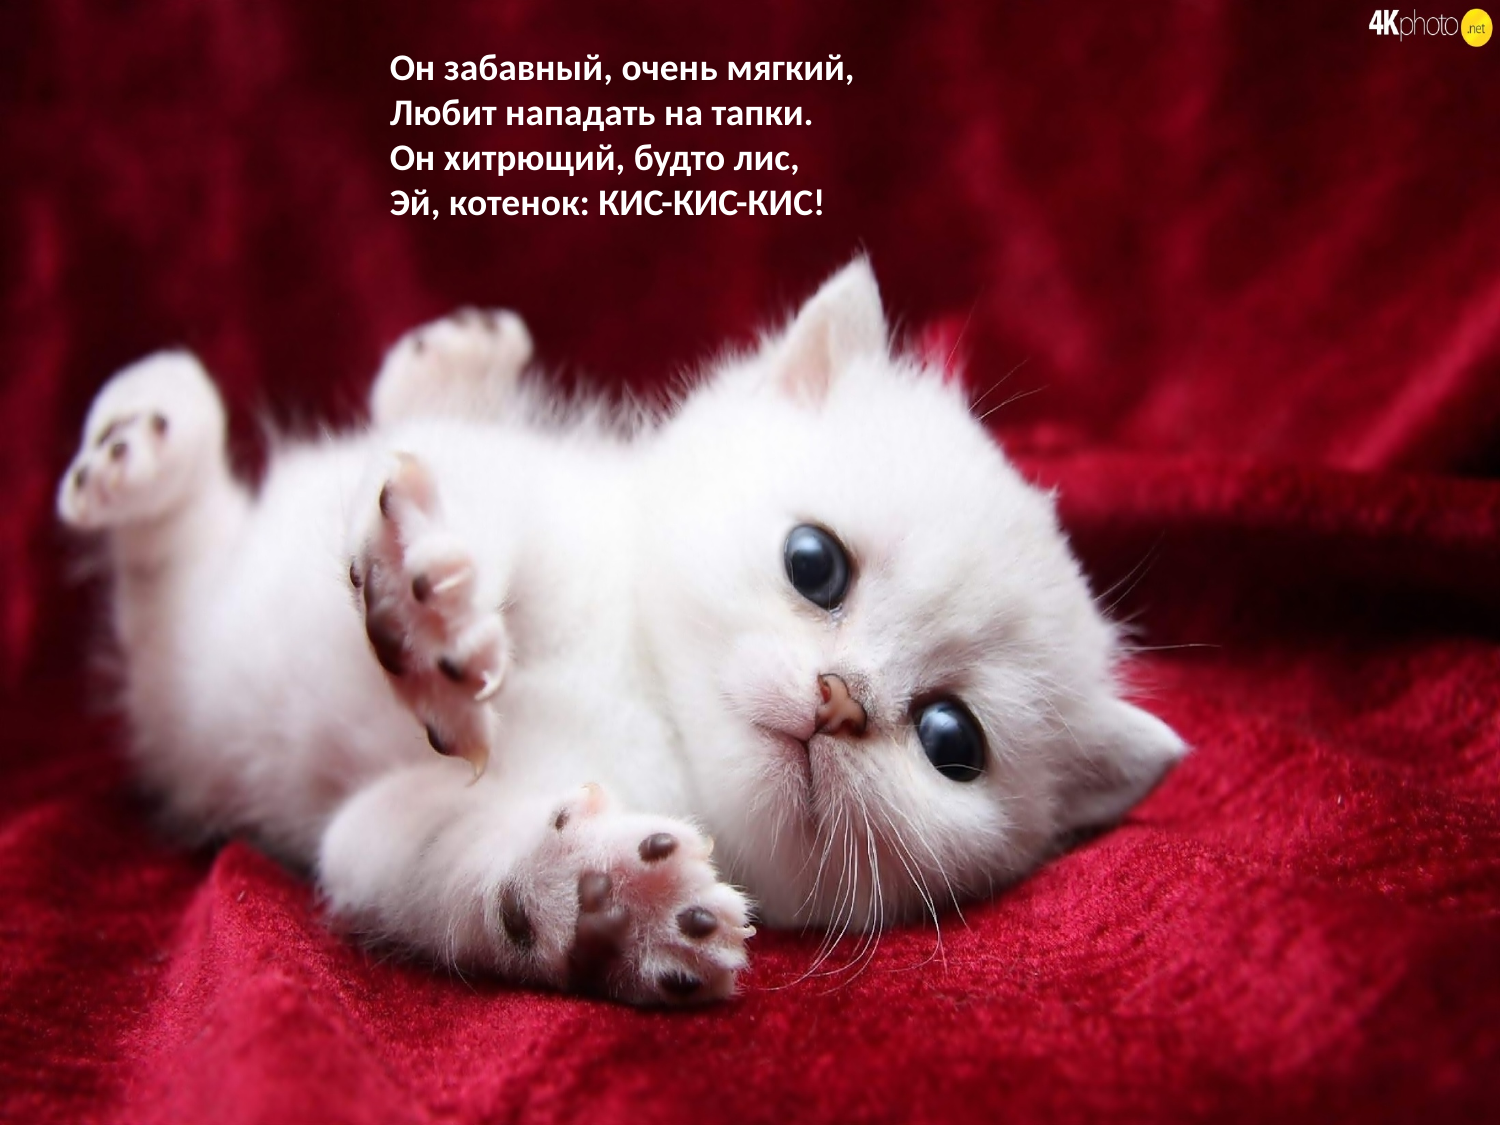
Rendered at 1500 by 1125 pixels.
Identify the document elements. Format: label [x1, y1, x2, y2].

list [0, 0, 1500, 1125]
